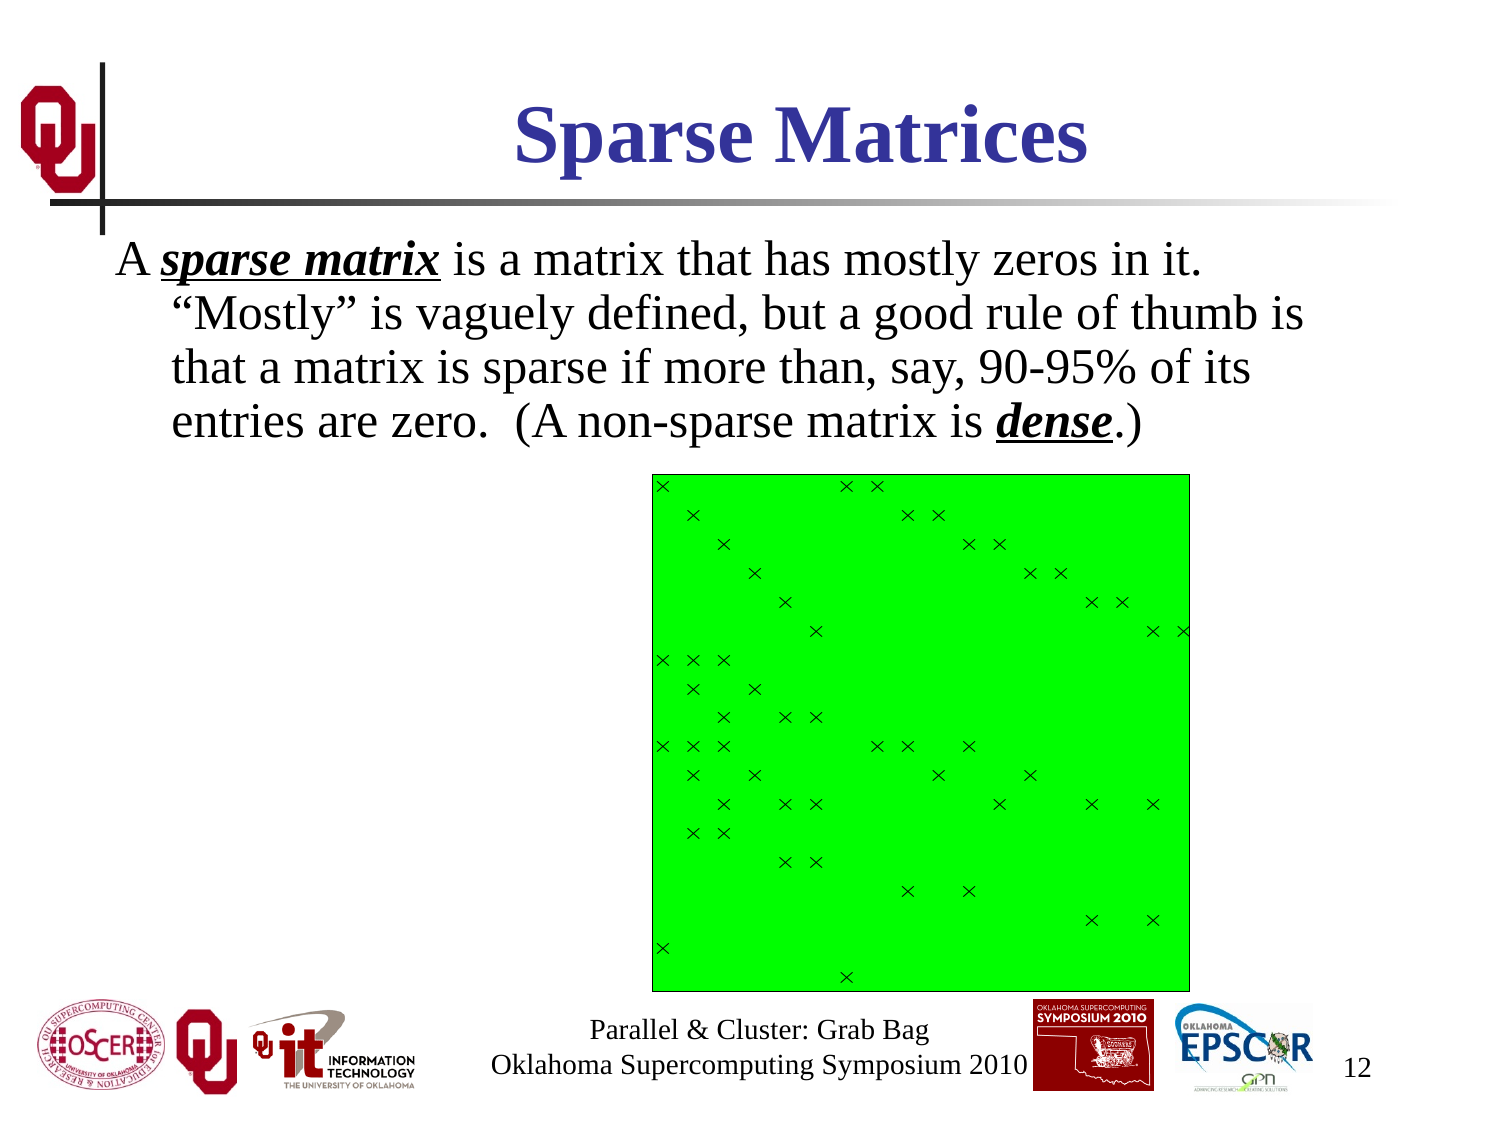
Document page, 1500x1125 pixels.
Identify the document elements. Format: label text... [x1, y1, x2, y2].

slide_number 12 [1174, 1015, 1388, 1091]
picture [1188, 1011, 1216, 1015]
picture [174, 999, 425, 1099]
picture [18, 83, 97, 196]
list A sparse matrix is a matrix that has mostly zeros in it. “Mostly” is vaguely defined, but a good rule of thumb is that a matrix is sparse if more than, say, 90-95% of its entries are zero. (A non-sparse matrix is dense.) [99, 224, 1401, 578]
picture [37, 999, 165, 1090]
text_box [651, 474, 1190, 992]
picture [1175, 1003, 1313, 1015]
footer Parallel & Cluster: Grab Bag Oklahoma Supercomputing Symposium 2010 [431, 1012, 1088, 1088]
picture [1187, 1091, 1294, 1098]
title Sparse Matrices [162, 74, 1442, 187]
